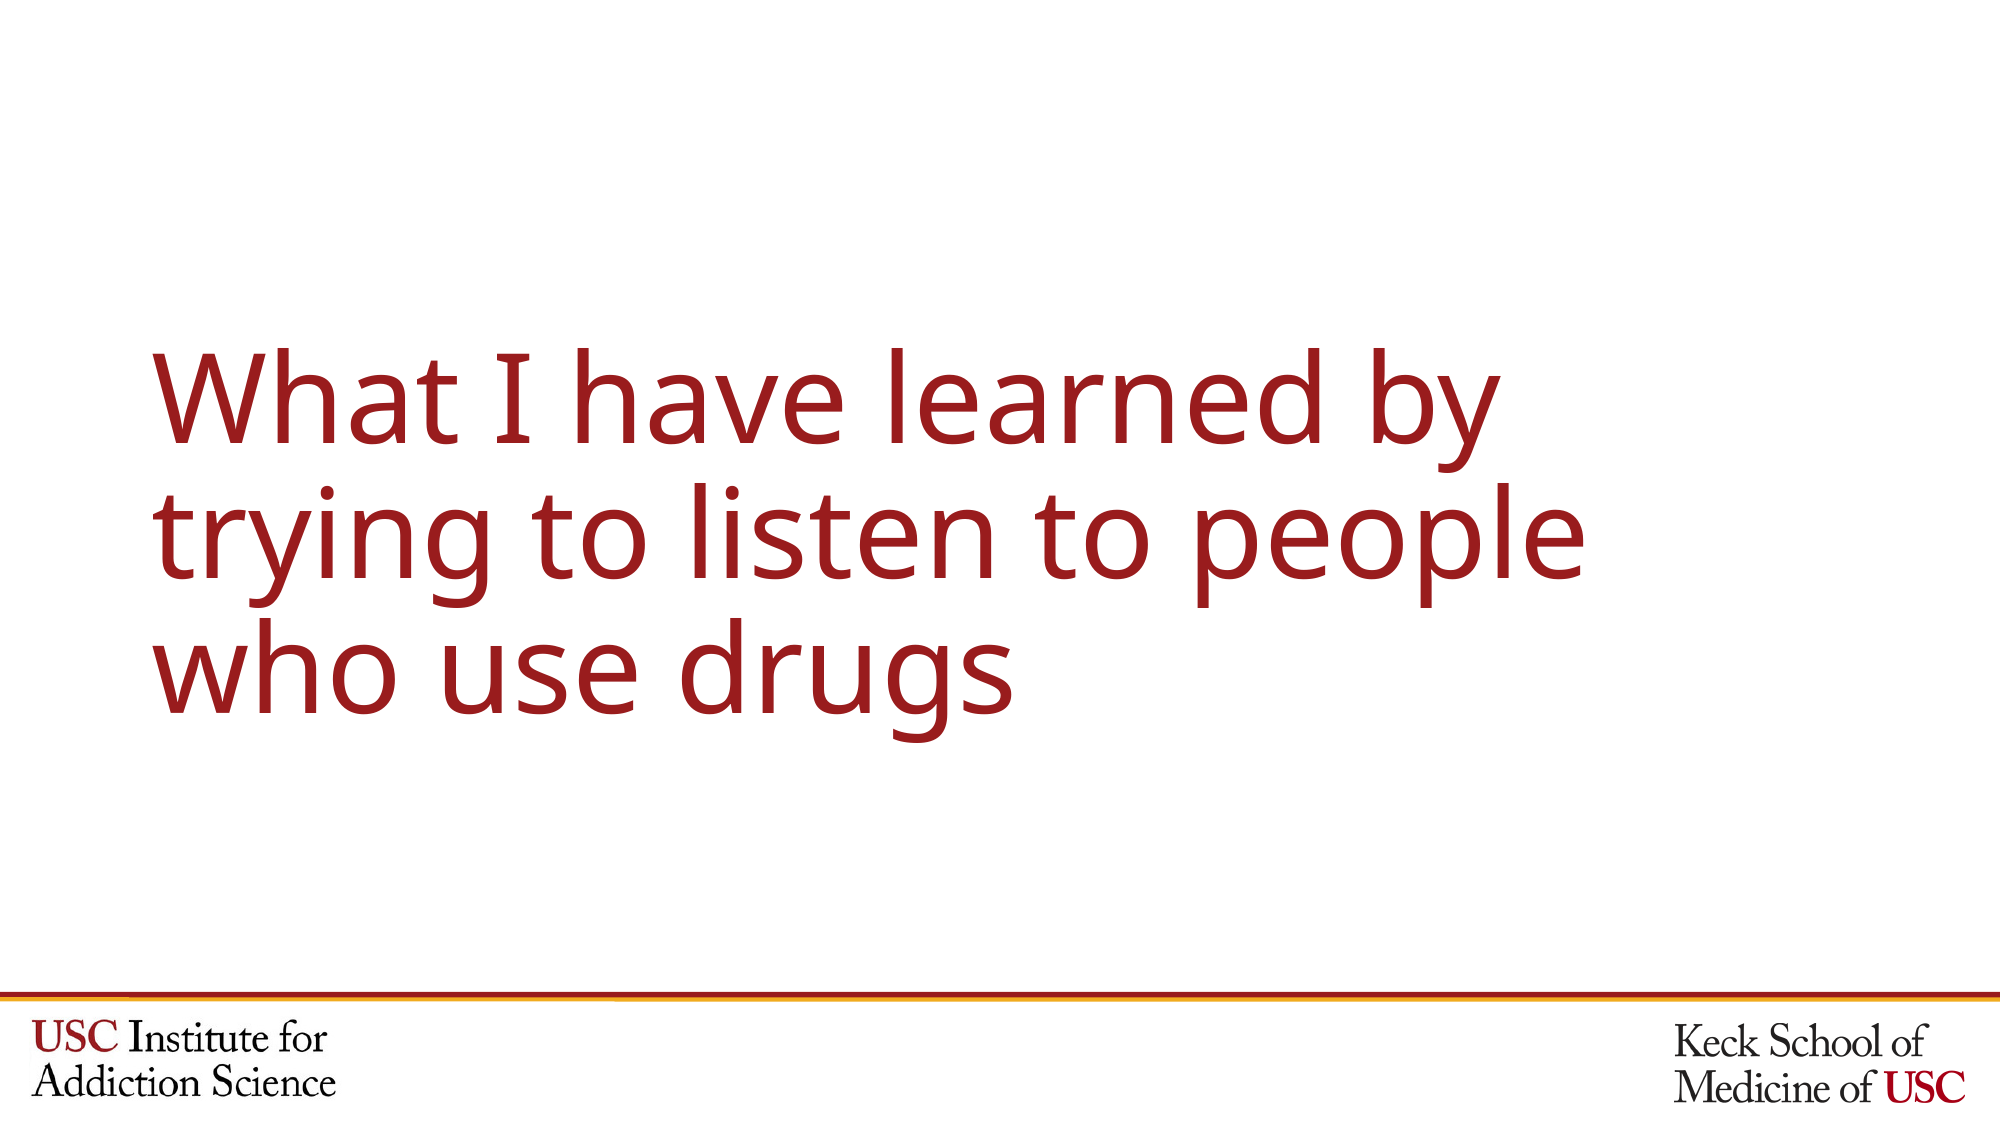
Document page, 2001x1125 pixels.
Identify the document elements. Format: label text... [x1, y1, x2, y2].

title What I have learned by trying to listen to people who use drugs [136, 280, 1862, 749]
picture [29, 1010, 342, 1107]
picture [1674, 1023, 1965, 1103]
